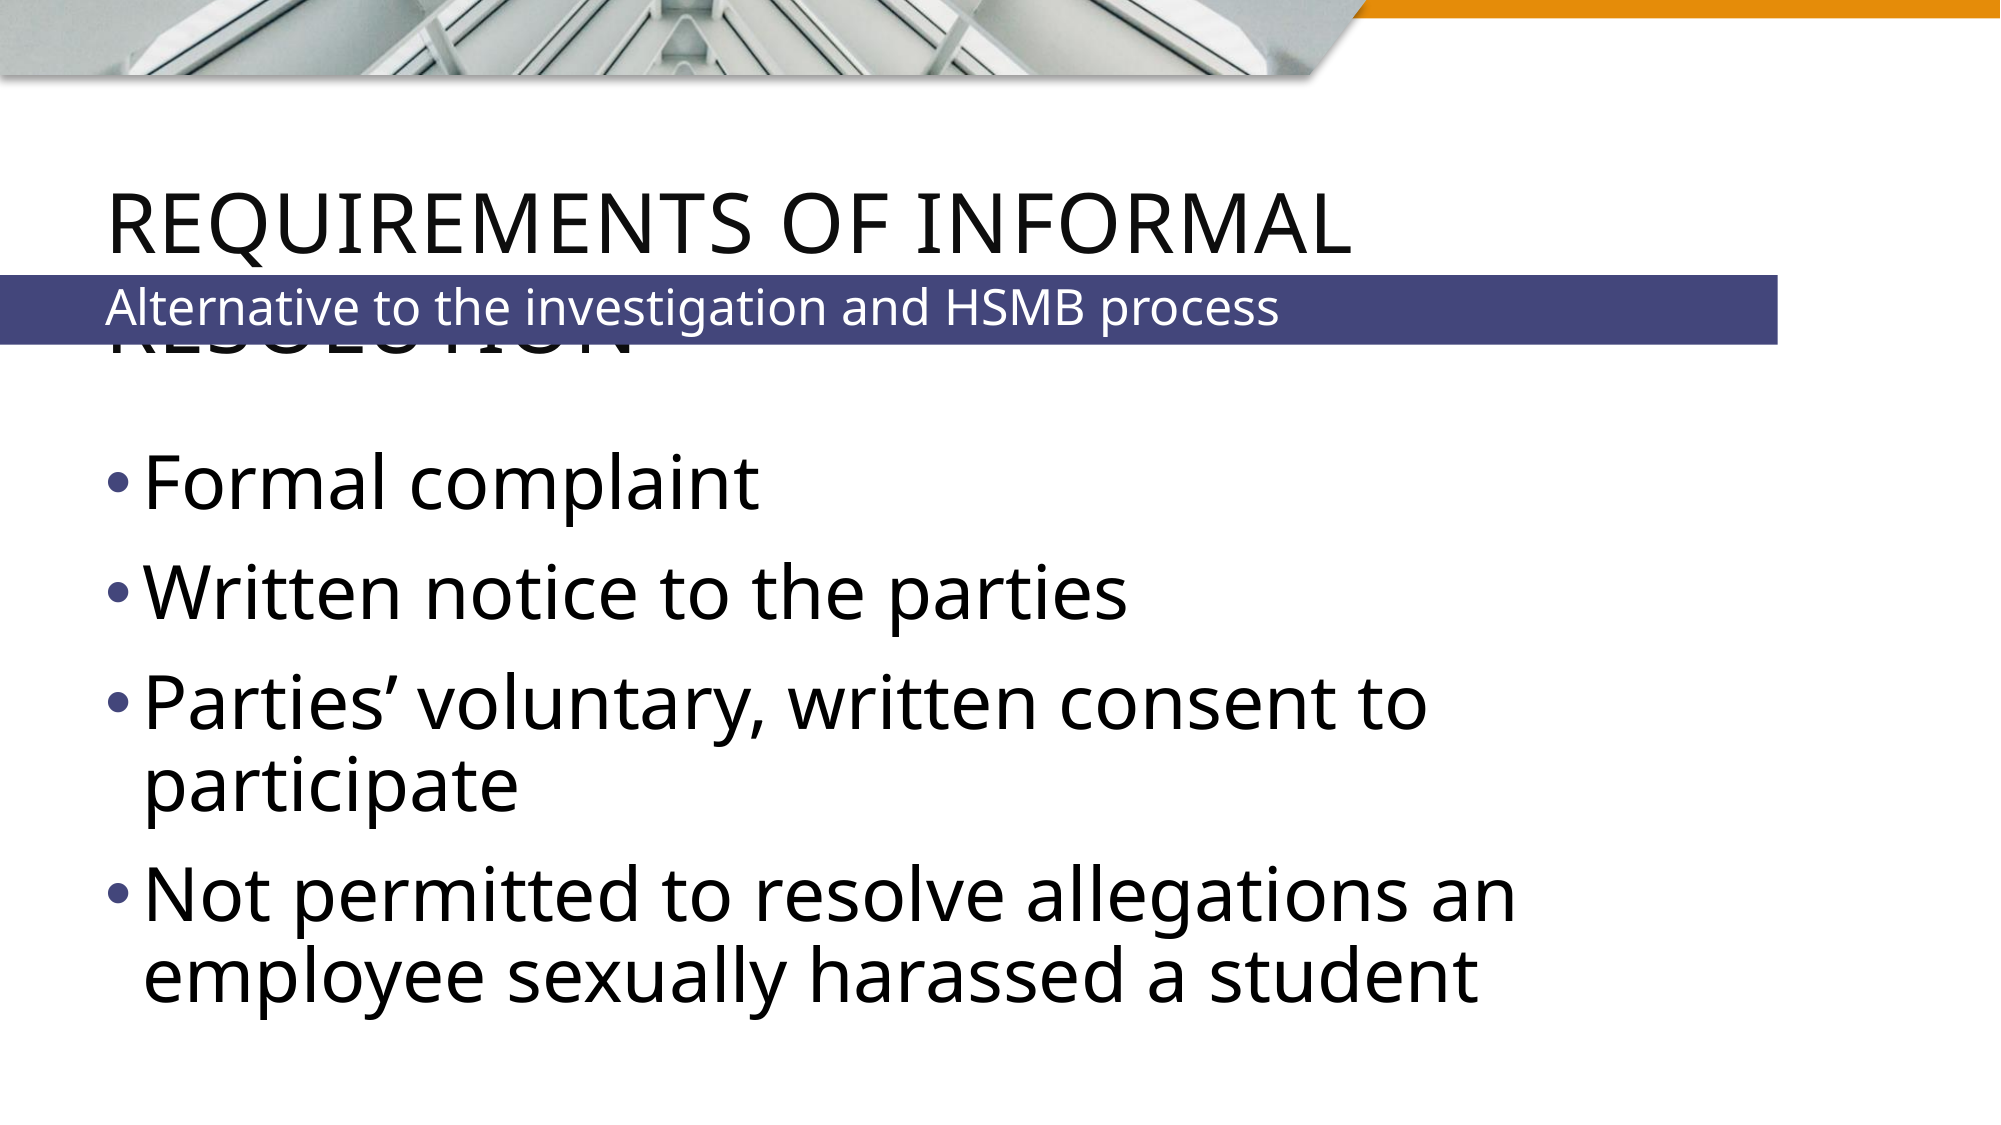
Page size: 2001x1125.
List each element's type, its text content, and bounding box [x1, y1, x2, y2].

list Formal complaint Written notice to the parties Parties’ voluntary, written consent to participate Not permitted to resolve allegations an employee sexually harassed a student [90, 437, 1778, 1038]
list Alternative to the investigation and HSMB process [0, 275, 1778, 345]
picture [0, 0, 1367, 76]
title Requirements of Informal Resolution [90, 162, 1863, 279]
